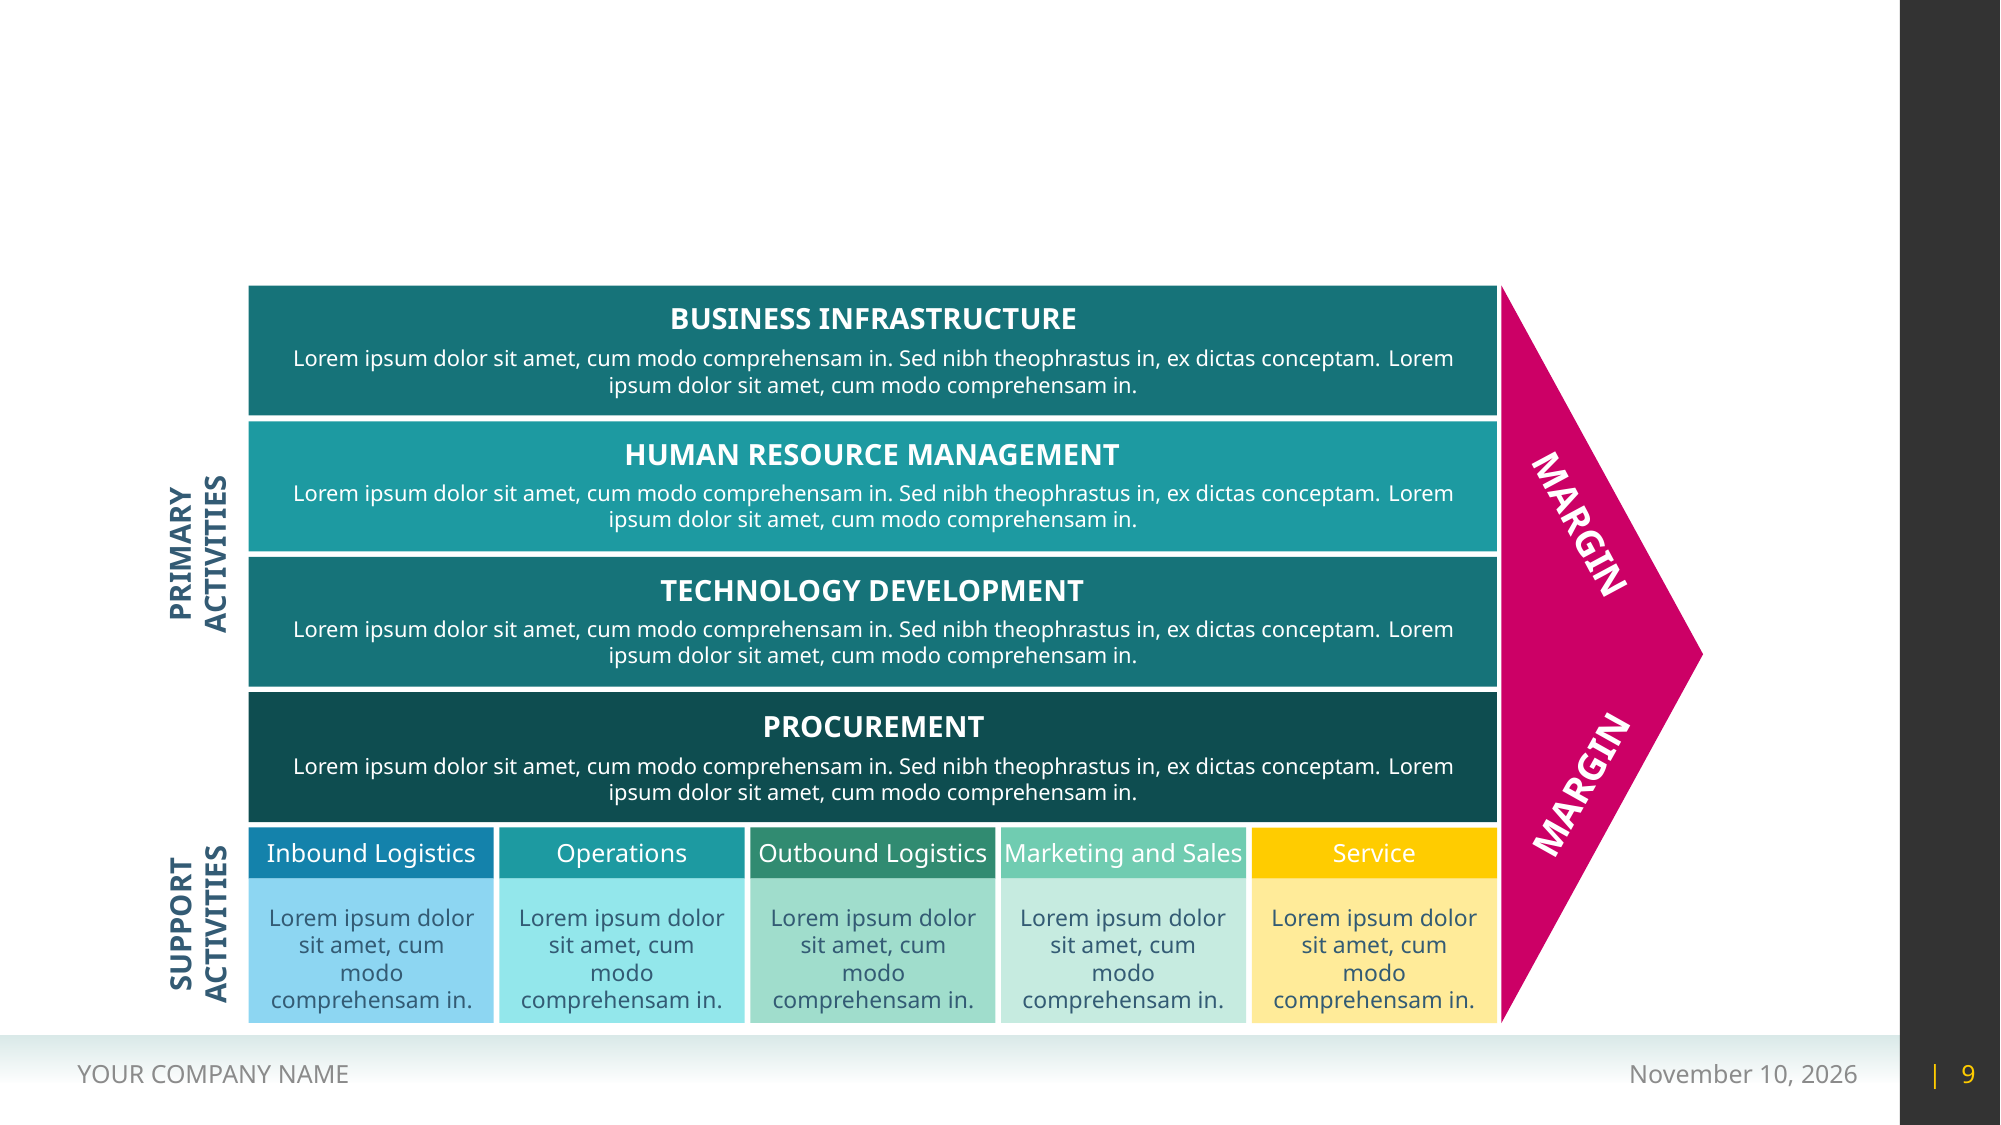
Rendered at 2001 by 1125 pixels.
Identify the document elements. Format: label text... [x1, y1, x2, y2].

footer YOUR COMPANY NAME [62, 1046, 798, 1106]
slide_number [1365, 1046, 1874, 1106]
slide_number | 9 [1890, 1046, 1991, 1106]
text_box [153, 285, 1704, 1024]
